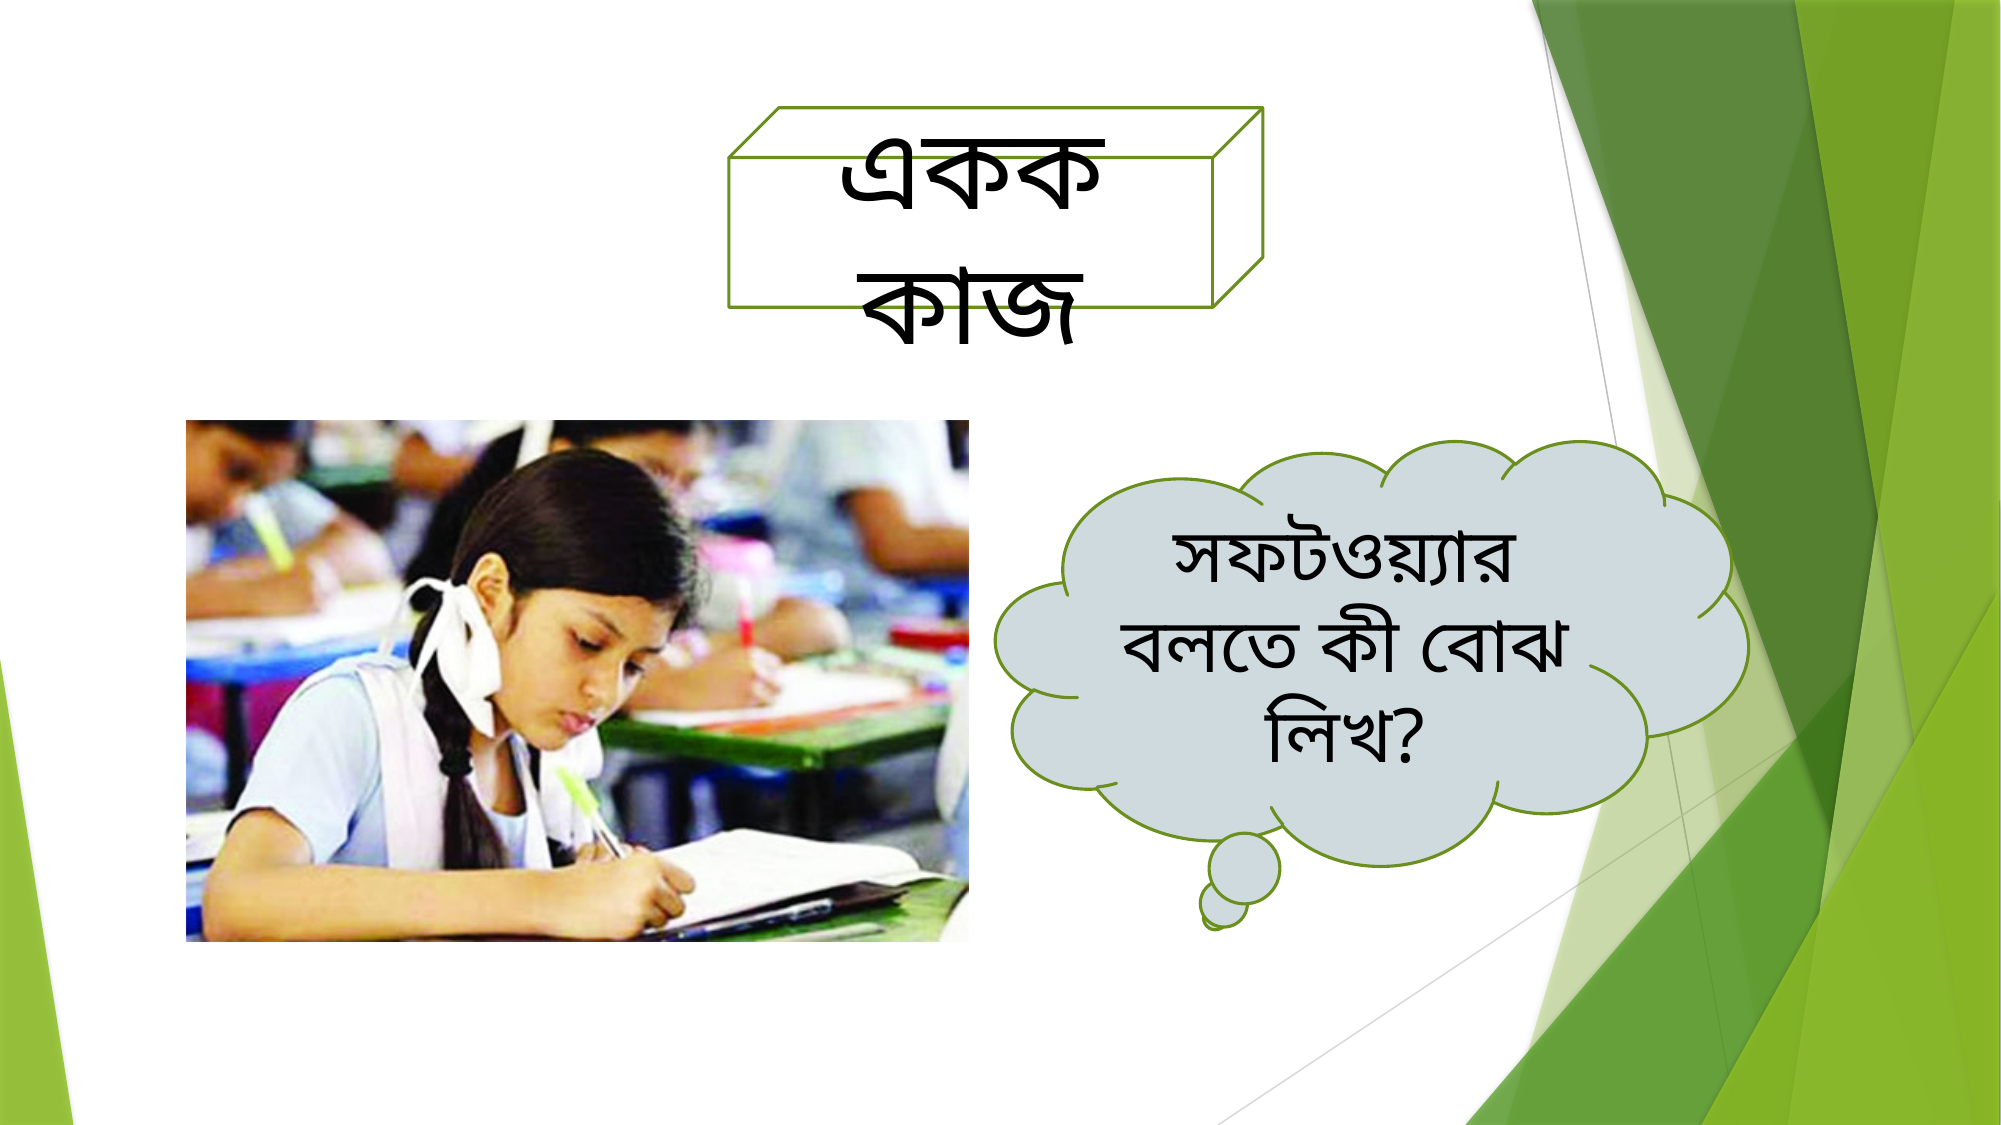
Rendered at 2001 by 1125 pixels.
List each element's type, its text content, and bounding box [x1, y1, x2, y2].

text_box সফটওয়্যার বলতে কী বোঝ লিখ? [993, 439, 1751, 932]
text_box একক কাজ [727, 106, 1265, 309]
picture [186, 420, 969, 942]
